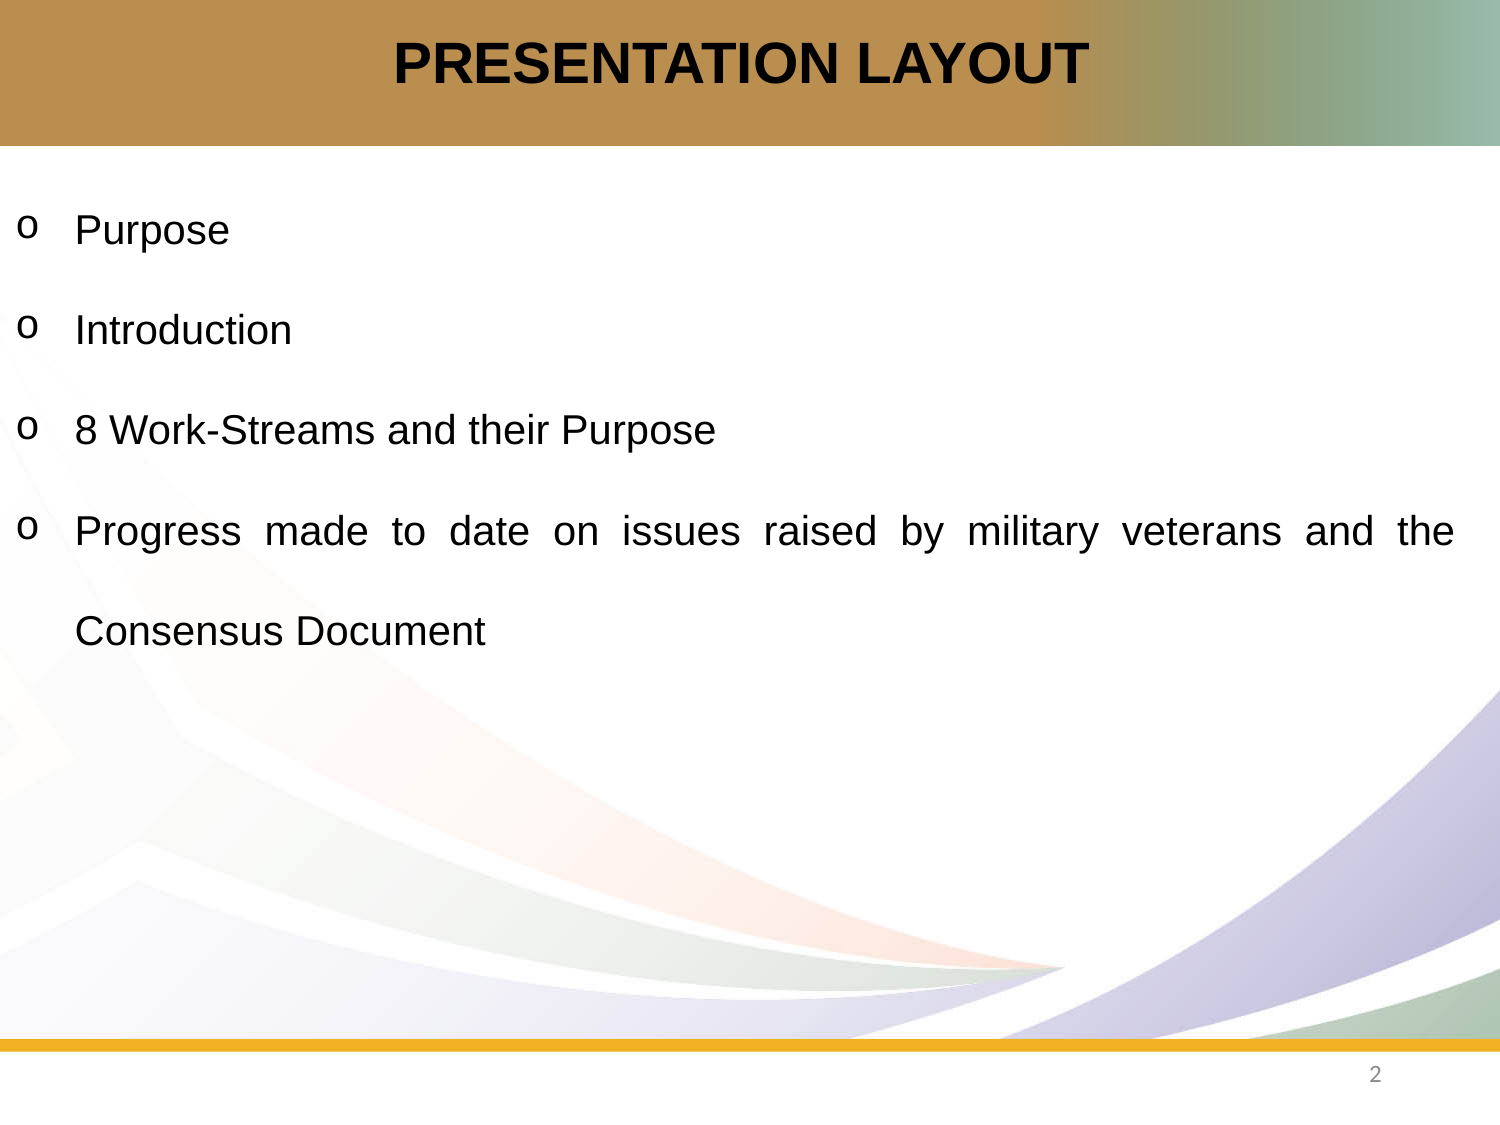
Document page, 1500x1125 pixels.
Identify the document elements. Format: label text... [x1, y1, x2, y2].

title PRESENTATION LAYOUT [103, 0, 1397, 129]
list Purpose Introduction 8 Work-Streams and their Purpose Progress made to date on issues raised by military veterans and the Consensus Document [0, 146, 1472, 892]
picture [0, 146, 1500, 1125]
slide_number 2 [1059, 1042, 1397, 1103]
text_box [0, 0, 1500, 146]
